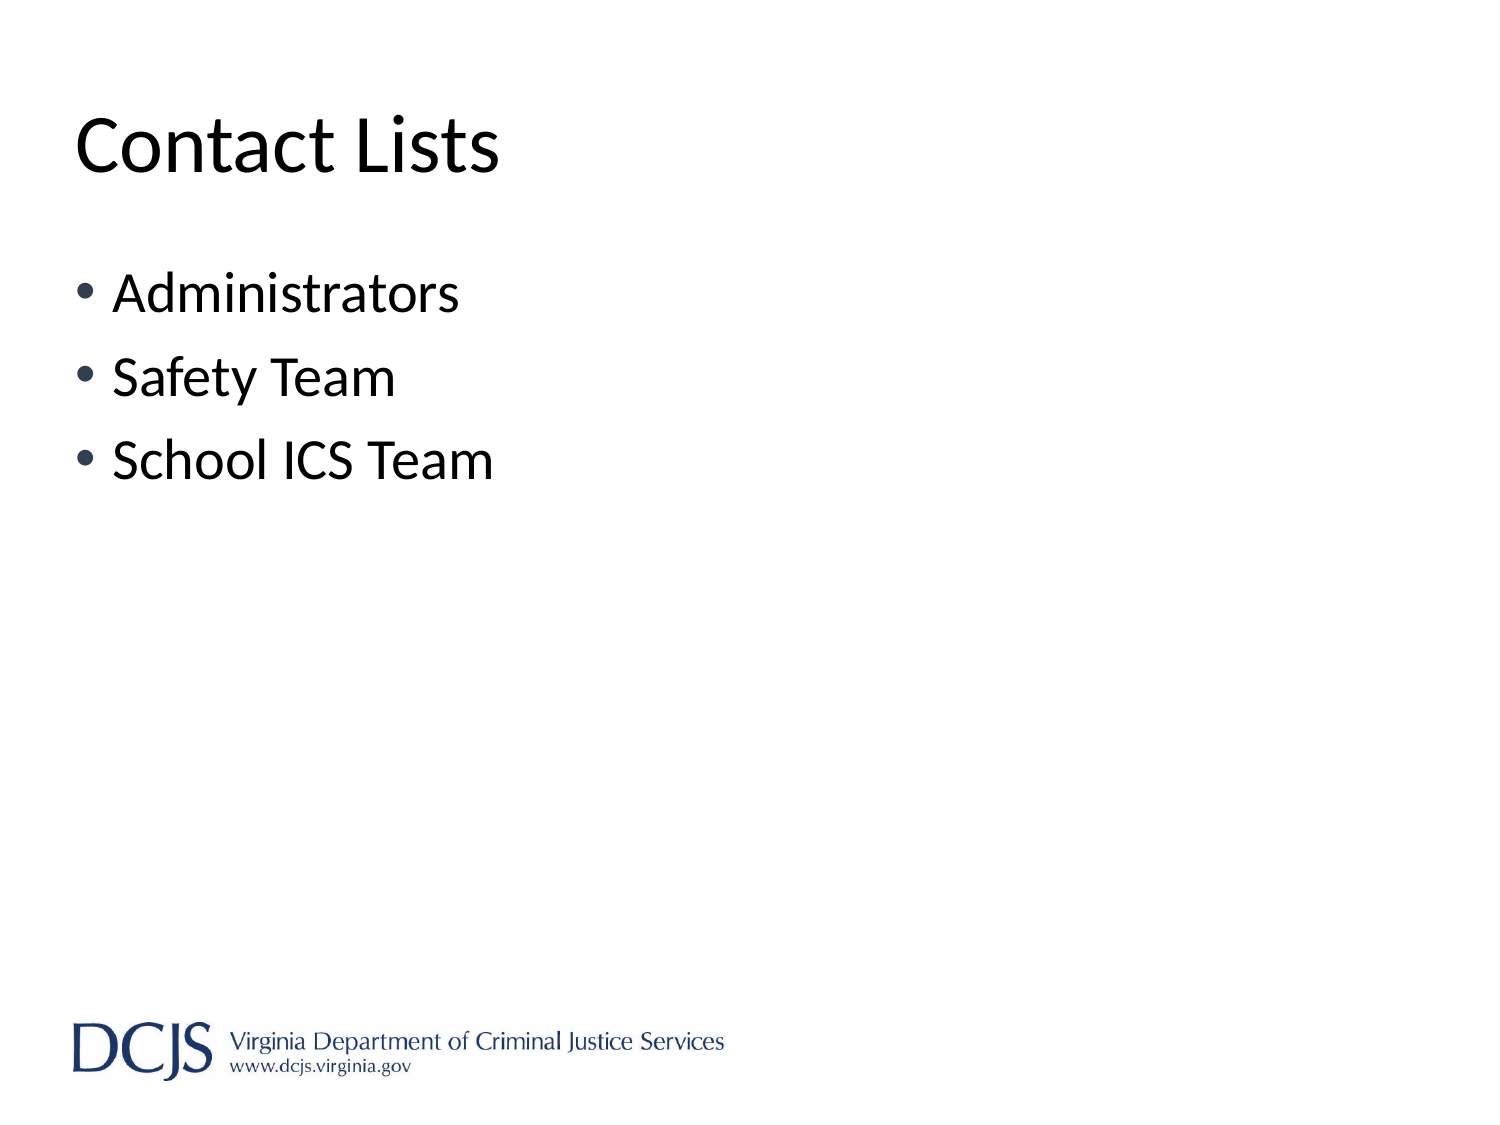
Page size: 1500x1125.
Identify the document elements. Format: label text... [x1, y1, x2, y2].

picture [73, 1022, 726, 1081]
title Contact Lists [75, 59, 1425, 231]
list Administrators Safety Team School ICS Team [75, 262, 1425, 1014]
